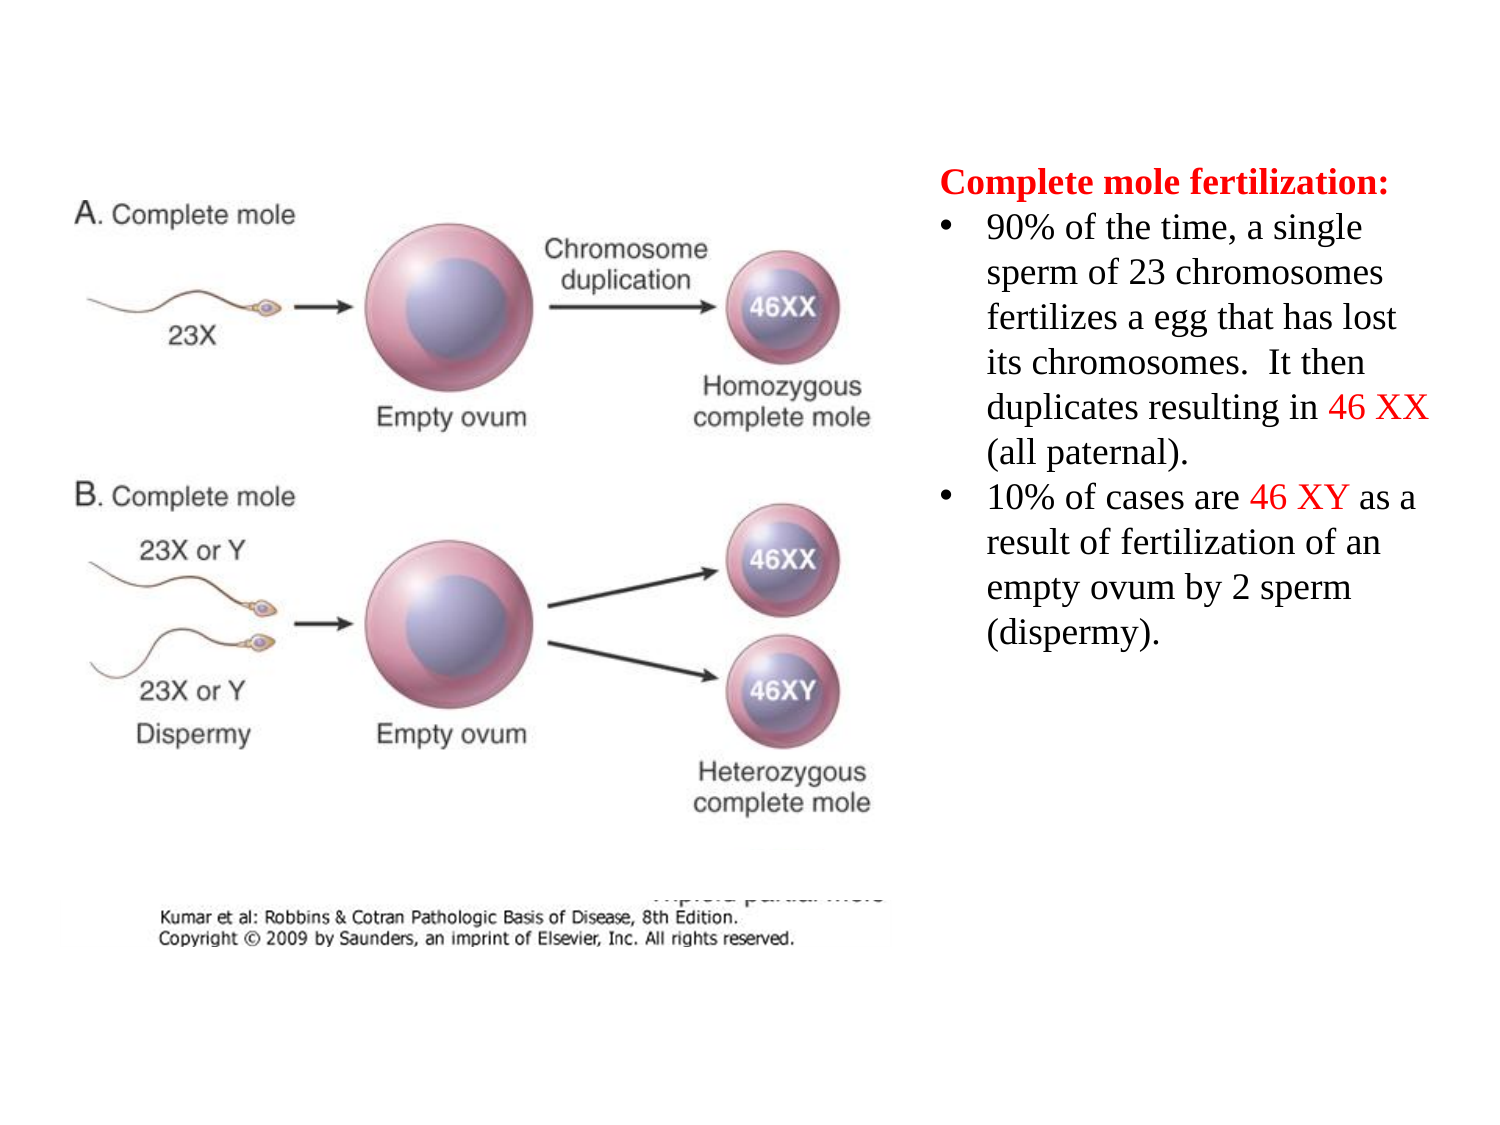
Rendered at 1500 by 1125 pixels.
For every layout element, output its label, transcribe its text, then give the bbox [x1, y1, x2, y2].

picture [73, 199, 912, 850]
picture [60, 899, 926, 948]
text_box Complete mole fertilization: 90% of the time, a single sperm of 23 chromosomes fertilizes a egg that has lost its chromosomes. It then duplicates resulting in 46 XX (all paternal). 10% of cases are 46 XY as a result of fertilization of an empty ovum by 2 sperm (dispermy). [924, 149, 1450, 705]
